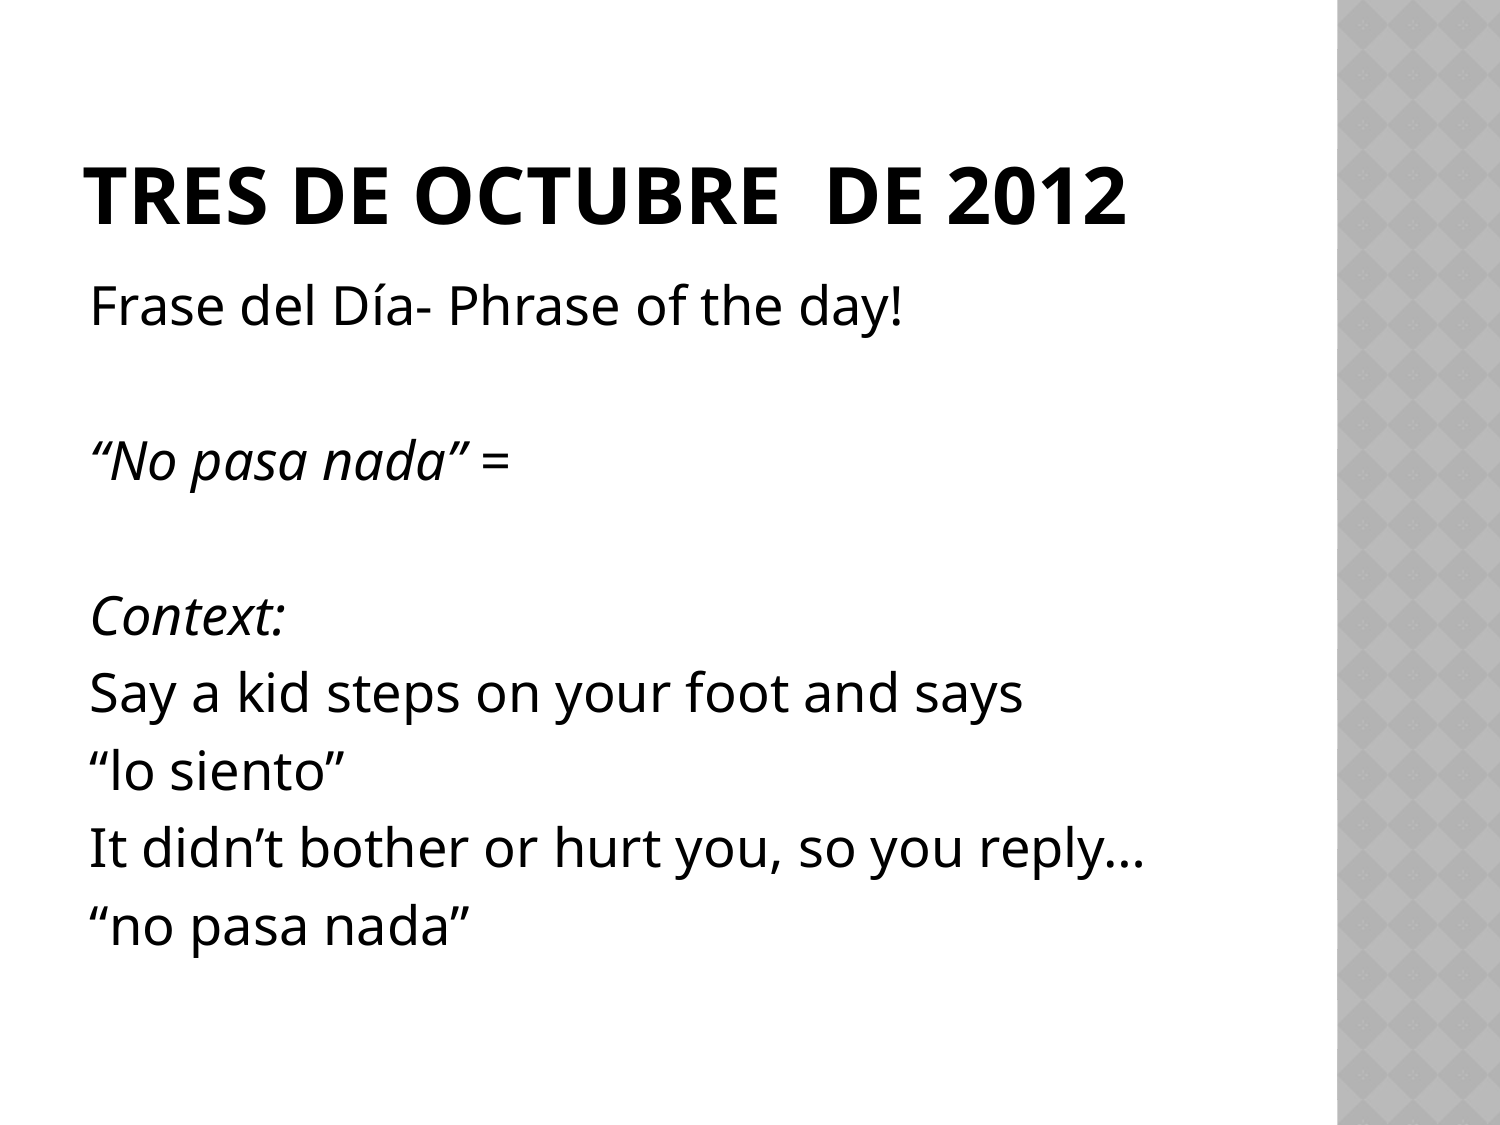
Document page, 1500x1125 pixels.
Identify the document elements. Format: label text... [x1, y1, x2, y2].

list Frase del Día- Phrase of the day! “No pasa nada” = Context: Say a kid steps on your foot and says “lo siento” It didn’t bother or hurt you, so you reply… “no pasa nada” [75, 264, 1263, 1059]
title Tres de octubre de 2012 [75, 52, 1263, 240]
